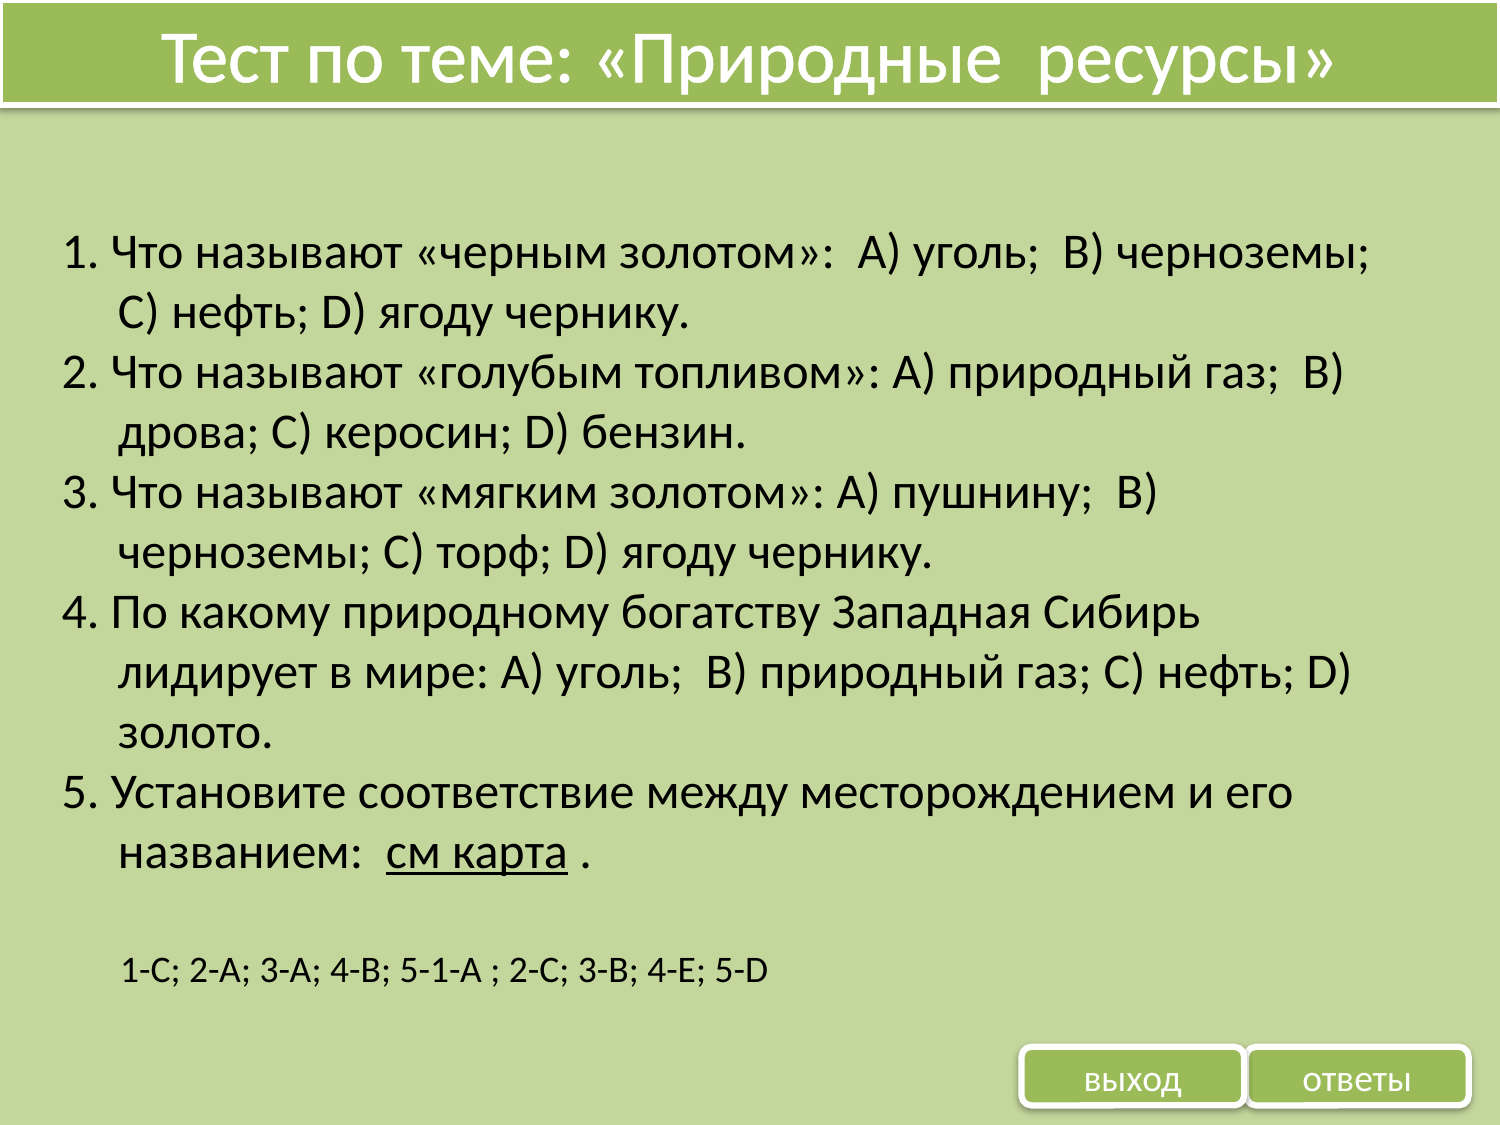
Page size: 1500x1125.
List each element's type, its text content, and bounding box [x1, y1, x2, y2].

text_box 1. Что называют «черным золотом»: А) уголь; В) черноземы; C) нефть; D) ягоду чернику. 2. Что называют «голубым топливом»: А) природный газ; В) дрова; C) керосин; D) бензин. 3. Что называют «мягким золотом»: А) пушнину; В) черноземы; C) торф; D) ягоду чернику. 4. По какому природному богатству Западная Сибирь лидирует в мире: А) уголь; В) природный газ; C) нефть; D) золото. 5. Установите соответствие между месторождением и его названием: см карта . [46, 210, 1418, 886]
text_box ответы [1247, 1043, 1472, 1109]
text_box 1-С; 2-А; 3-А; 4-В; 5-1-А ; 2-С; 3-В; 4-Е; 5-D [105, 937, 879, 1043]
text_box выход [1018, 1043, 1248, 1109]
text_box Тест по теме: «Природные ресурсы» [0, 0, 1500, 108]
